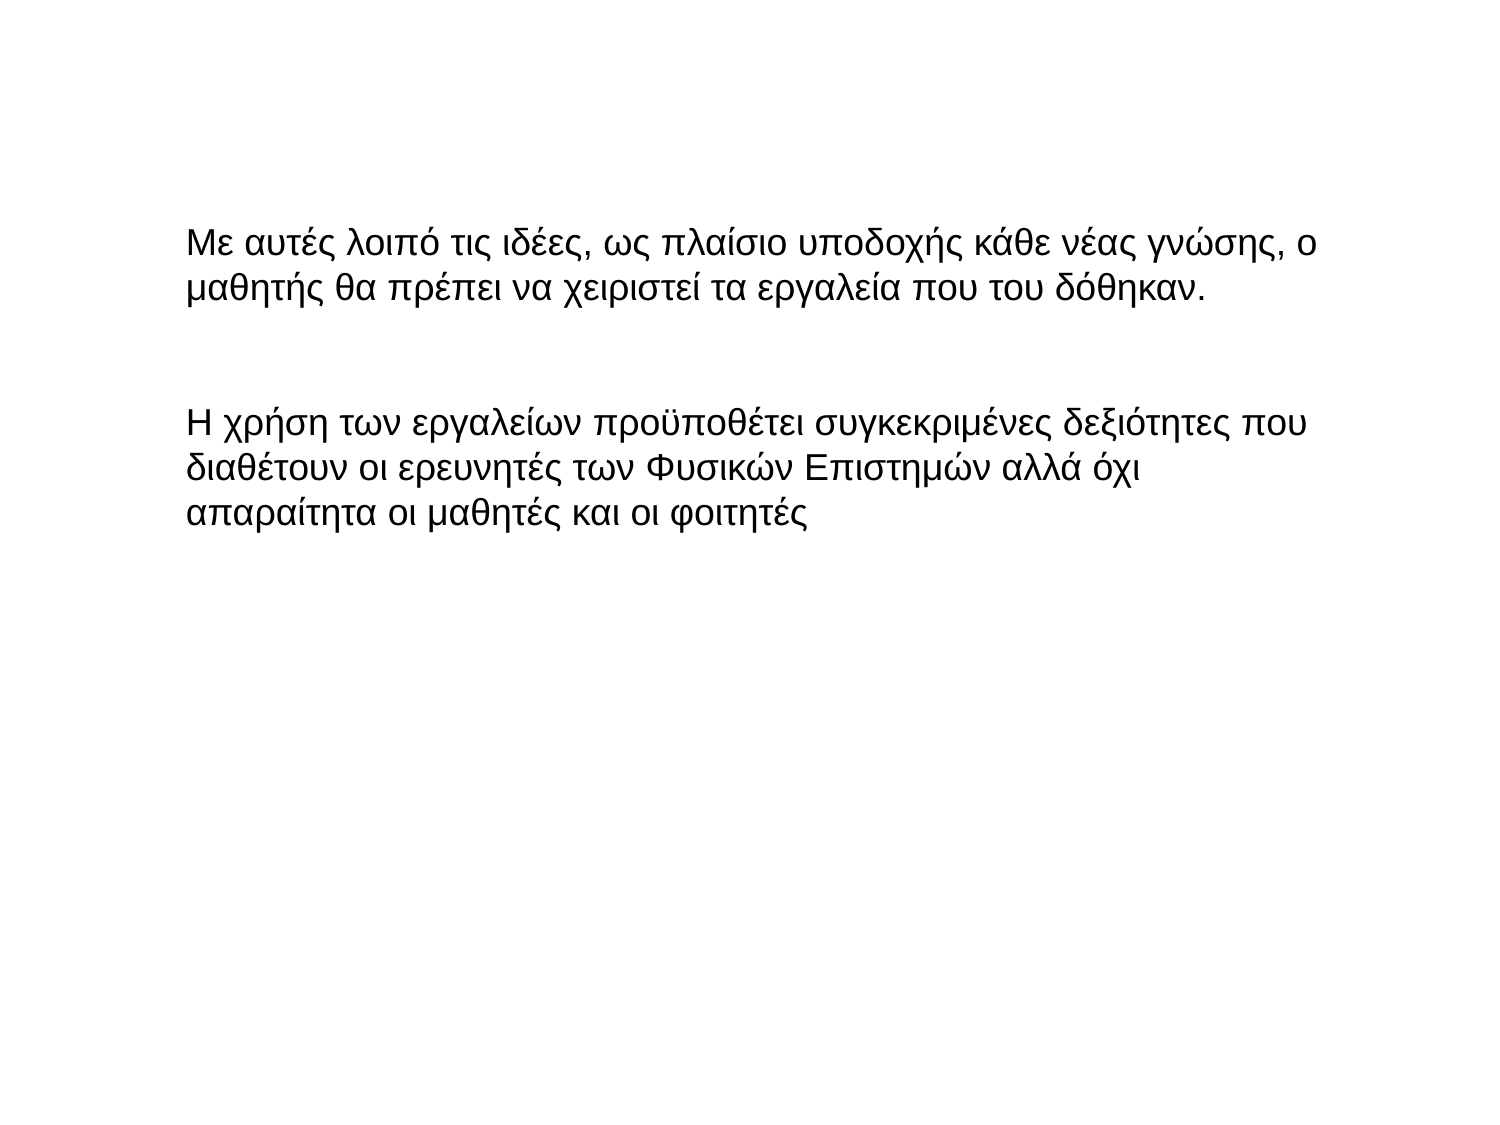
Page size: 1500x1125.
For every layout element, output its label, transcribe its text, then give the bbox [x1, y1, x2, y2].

text_box Με αυτές λοιπό τις ιδέες, ως πλαίσιο υποδοχής κάθε νέας γνώσης, ο μαθητής θα πρέπει να χειριστεί τα εργαλεία που του δόθηκαν. Η χρήση των εργαλείων προϋποθέτει συγκεκριμένες δεξιότητες που διαθέτουν οι ερευνητές των Φυσικών Επιστημών αλλά όχι απαραίτητα οι μαθητές και οι φοιτητές [171, 211, 1342, 541]
